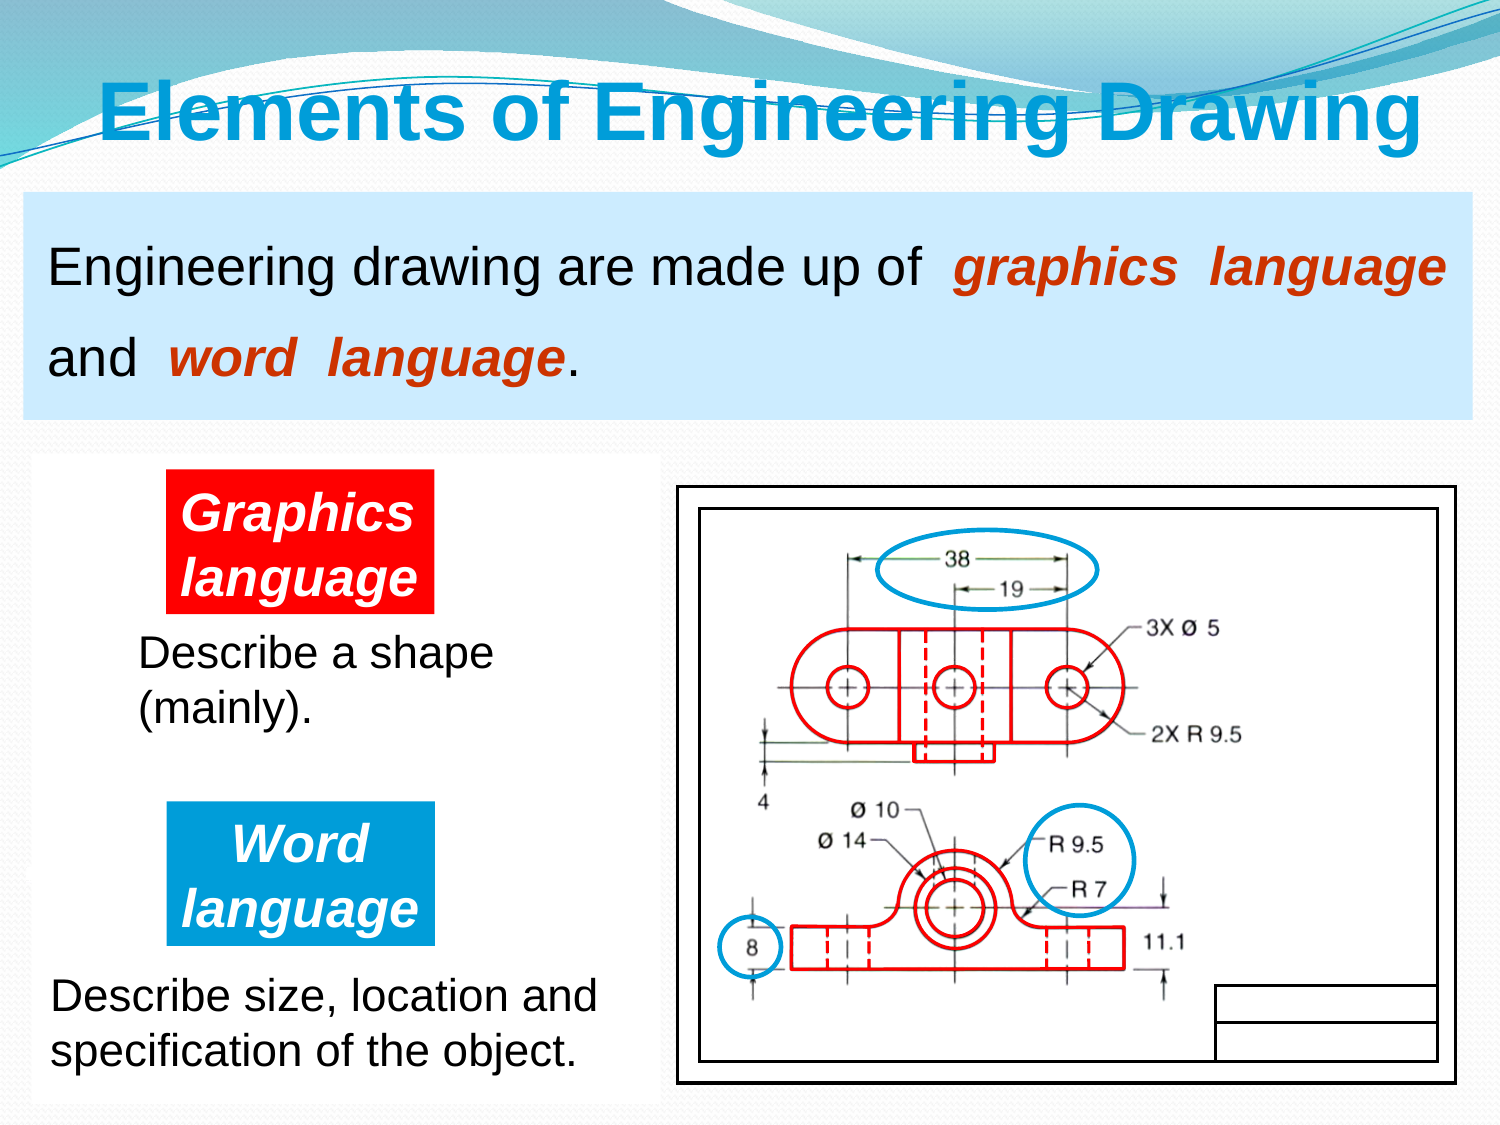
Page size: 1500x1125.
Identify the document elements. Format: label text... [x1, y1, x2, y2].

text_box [31, 453, 661, 1105]
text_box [677, 486, 1456, 1084]
text_box Elements of Engineering Drawing [83, 49, 1441, 165]
picture [738, 532, 1260, 1013]
text_box [31, 804, 645, 1095]
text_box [783, 628, 790, 978]
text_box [790, 627, 1125, 971]
text_box [23, 191, 1473, 420]
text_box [719, 529, 1135, 978]
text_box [1124, 629, 1131, 978]
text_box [35, 801, 640, 1084]
text_box [712, 531, 1267, 1026]
text_box Engineering drawing are made up of graphics language and word language. [32, 198, 1464, 395]
